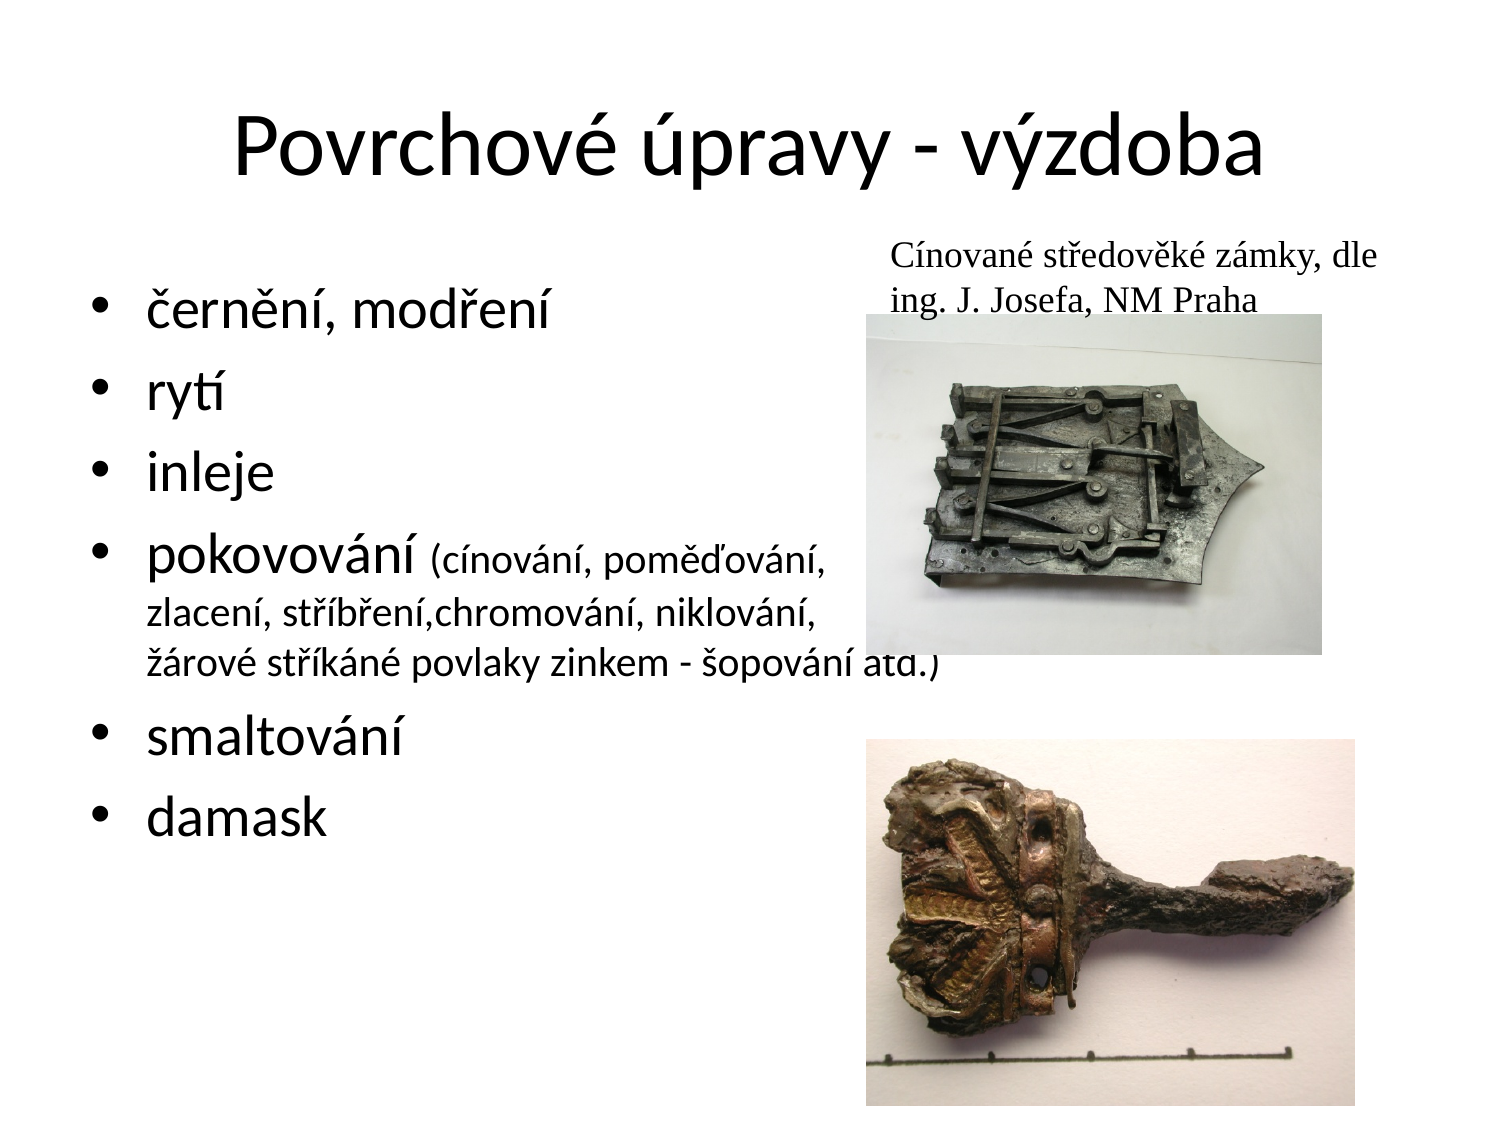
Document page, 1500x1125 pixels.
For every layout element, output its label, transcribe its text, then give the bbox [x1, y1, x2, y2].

picture [866, 739, 1356, 1107]
list černění, modření rytí inleje pokovování (cínování, poměďování, zlacení, stříbření,chromování, niklování, žárové stříkáné povlaky zinkem - šopování atd.) smaltování damask [75, 262, 1425, 1005]
picture [866, 314, 1322, 655]
text_box Cínované středověké zámky, dle ing. J. Josefa, NM Praha [875, 222, 1415, 328]
title Povrchové úpravy - výzdoba [75, 45, 1425, 233]
